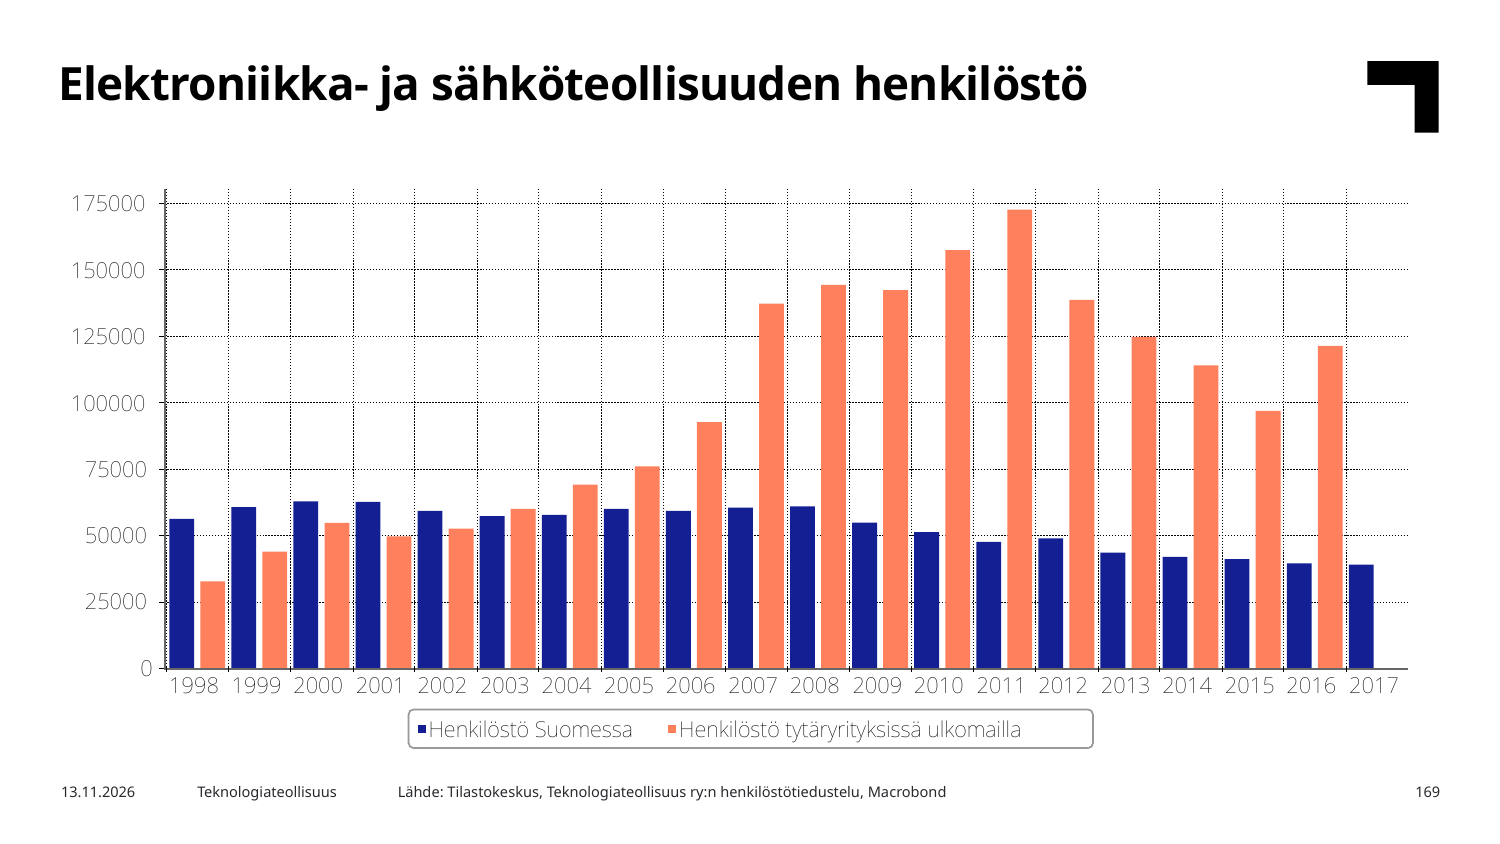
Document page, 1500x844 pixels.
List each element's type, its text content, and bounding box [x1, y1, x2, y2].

list Lähde: Tilastokeskus, Teknologiateollisuus ry:n henkilöstötiedustelu, Macrobond [382, 775, 1058, 824]
list Elektroniikka- ja sähköteollisuuden henkilöstö [41, 46, 1353, 153]
footer Teknologiateollisuus [182, 775, 382, 803]
slide_number 169 [1313, 775, 1456, 803]
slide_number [46, 775, 182, 803]
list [62, 180, 1439, 763]
